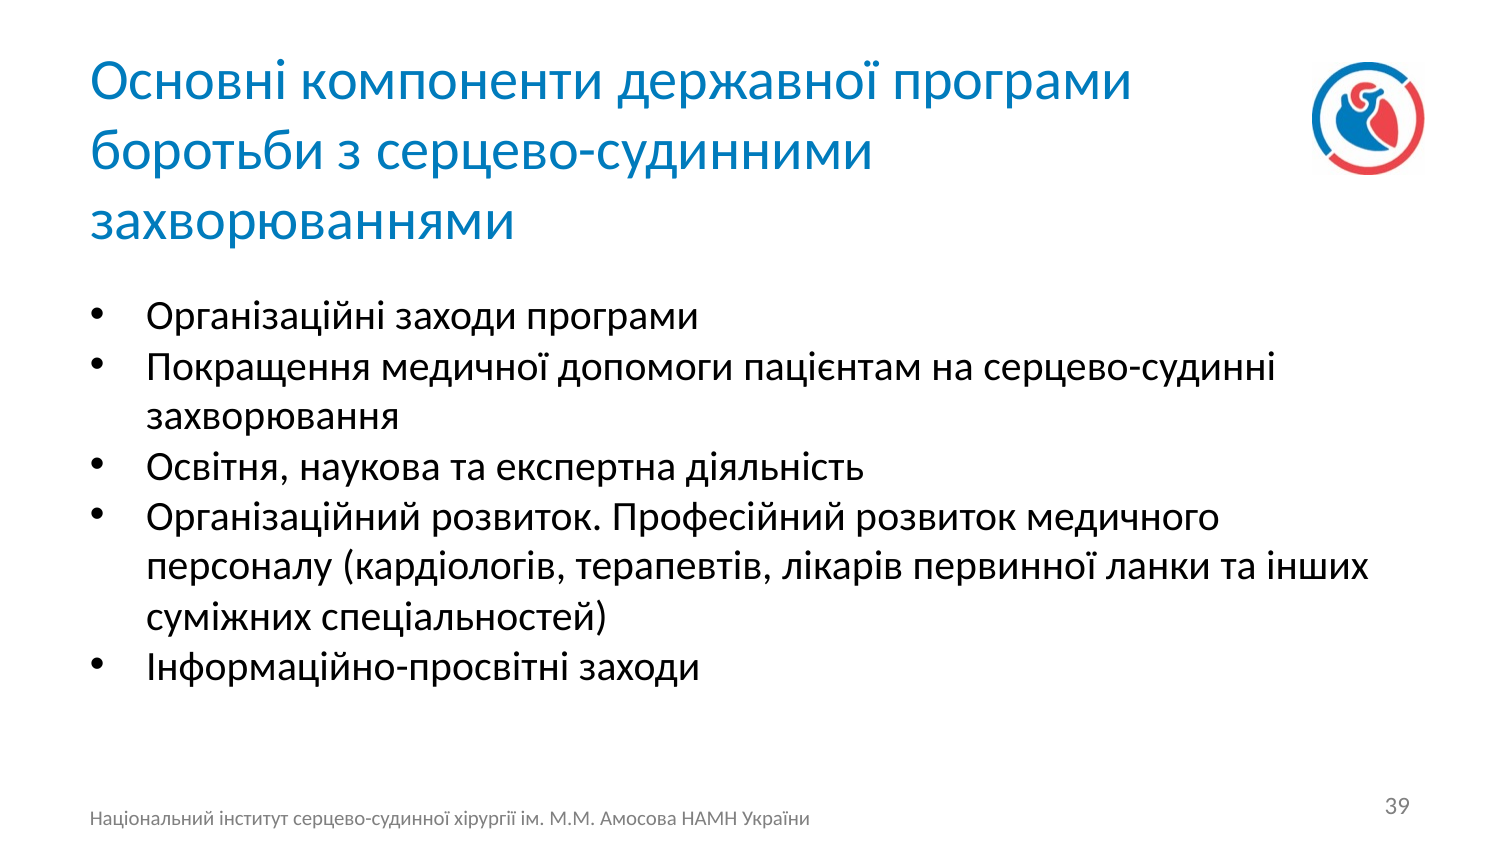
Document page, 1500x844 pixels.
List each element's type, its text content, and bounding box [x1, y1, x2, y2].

picture [1312, 62, 1425, 175]
slide_number 39 [1074, 782, 1425, 827]
text_box Організаційні заходи програми Покращення медичної допомоги пацієнтам на серцево-судинні захворювання Освітня, наукова та експертна діяльність Організаційний розвиток. Професійний розвиток медичного персоналу (кардіологів, терапевтів, лікарів первинної ланки та інших суміжних спеціальностей) Інформаційно-просвітні заходи [74, 280, 1425, 696]
text_box Основні компоненти державної програми боротьби з серцево-судинними захворюваннями [75, 33, 1305, 280]
